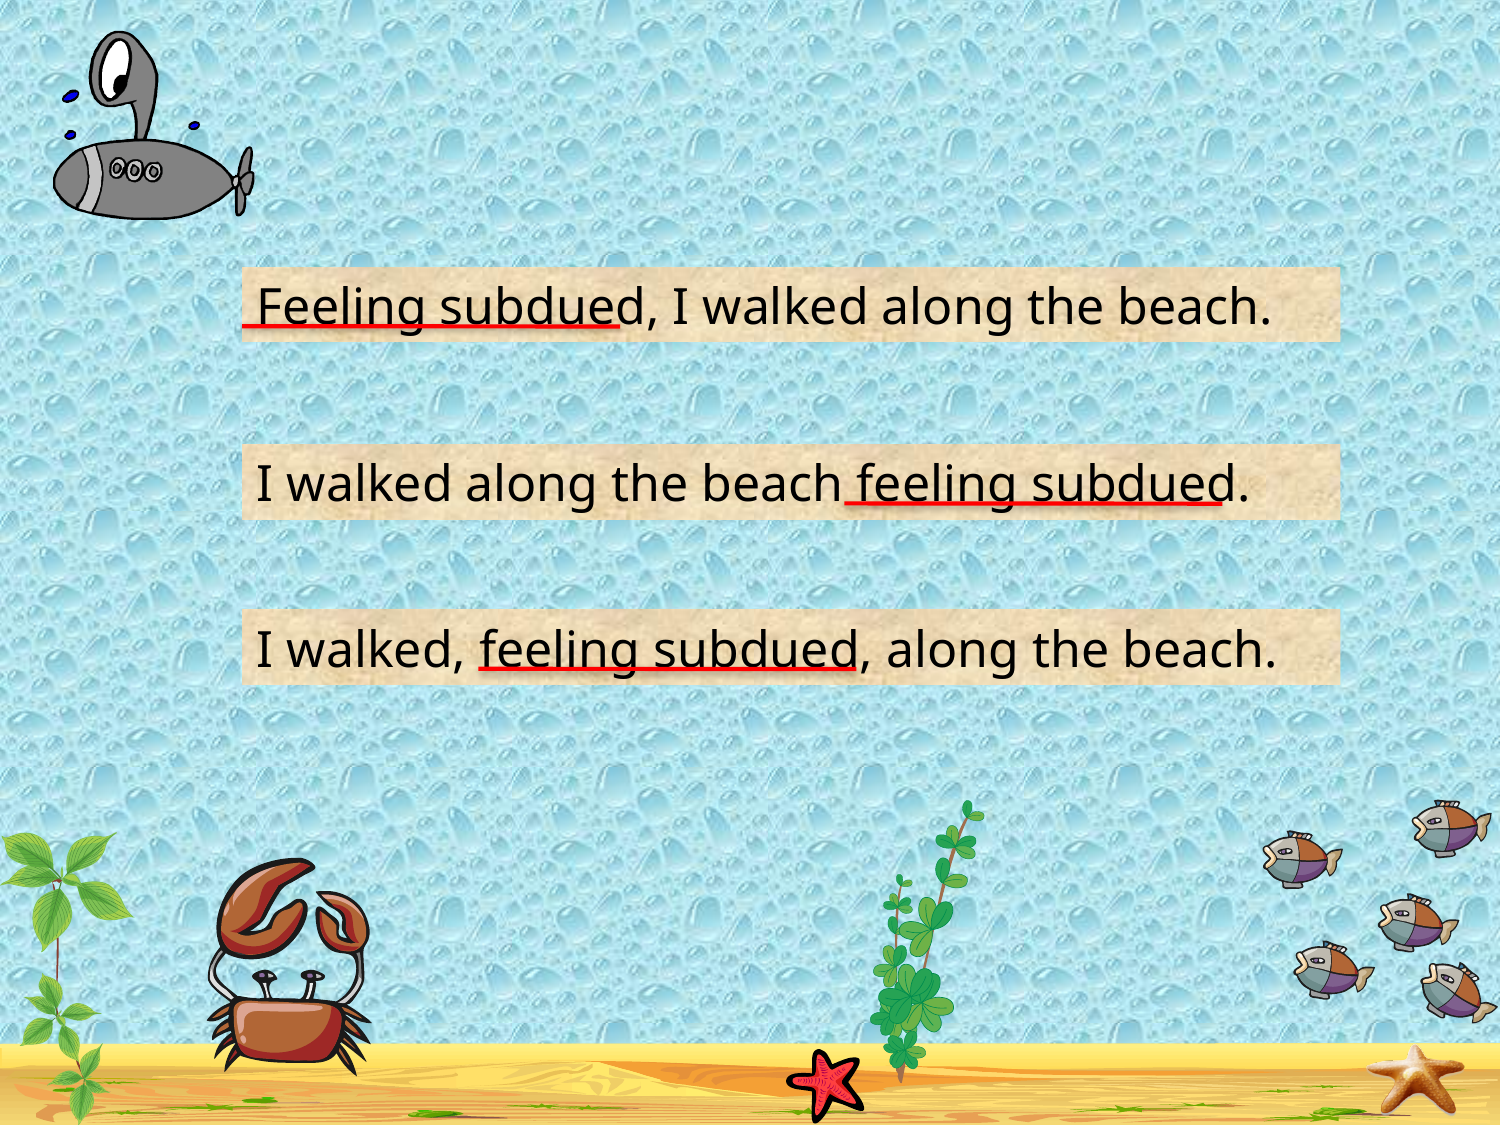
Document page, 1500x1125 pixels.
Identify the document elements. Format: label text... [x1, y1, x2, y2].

text_box Feeling subdued, I walked along the beach. [242, 267, 1341, 342]
text_box I walked along the beach feeling subdued. [242, 444, 1341, 520]
text_box I walked, feeling subdued, along the beach. [242, 609, 1341, 685]
picture [0, 0, 1500, 1125]
